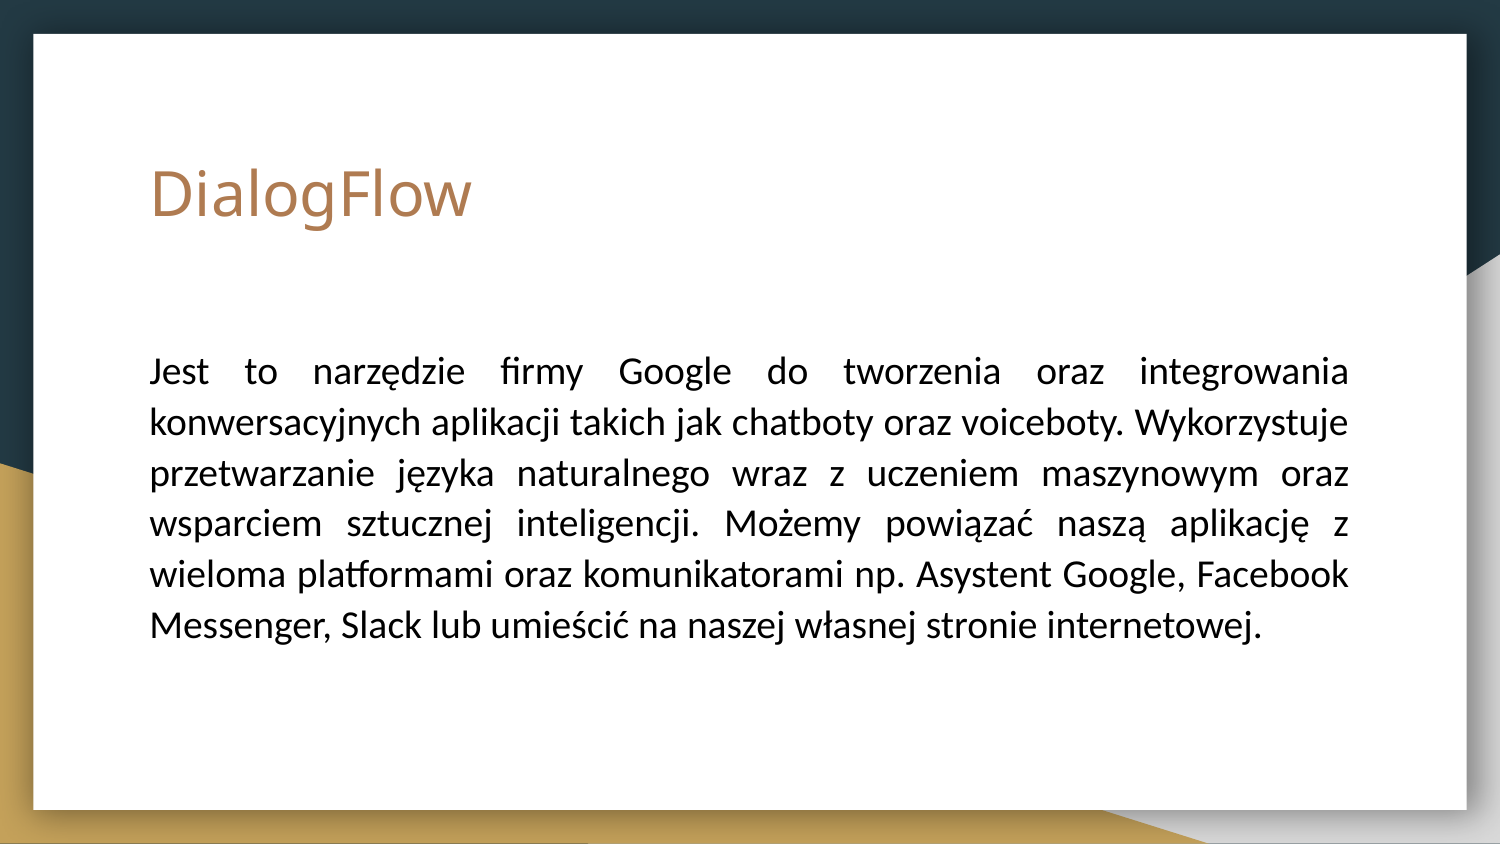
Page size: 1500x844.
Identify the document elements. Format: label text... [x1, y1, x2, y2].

title DialogFlow [134, 138, 1366, 296]
list Jest to narzędzie firmy Google do tworzenia oraz integrowania konwersacyjnych aplikacji takich jak chatboty oraz voiceboty. Wykorzystuje przetwarzanie języka naturalnego wraz z uczeniem maszynowym oraz wsparciem sztucznej inteligencji. Możemy powiązać naszą aplikację z wieloma platformami oraz komunikatorami np. Asystent Google, Facebook Messenger, Slack lub umieścić na naszej własnej stronie internetowej. [134, 326, 1366, 729]
